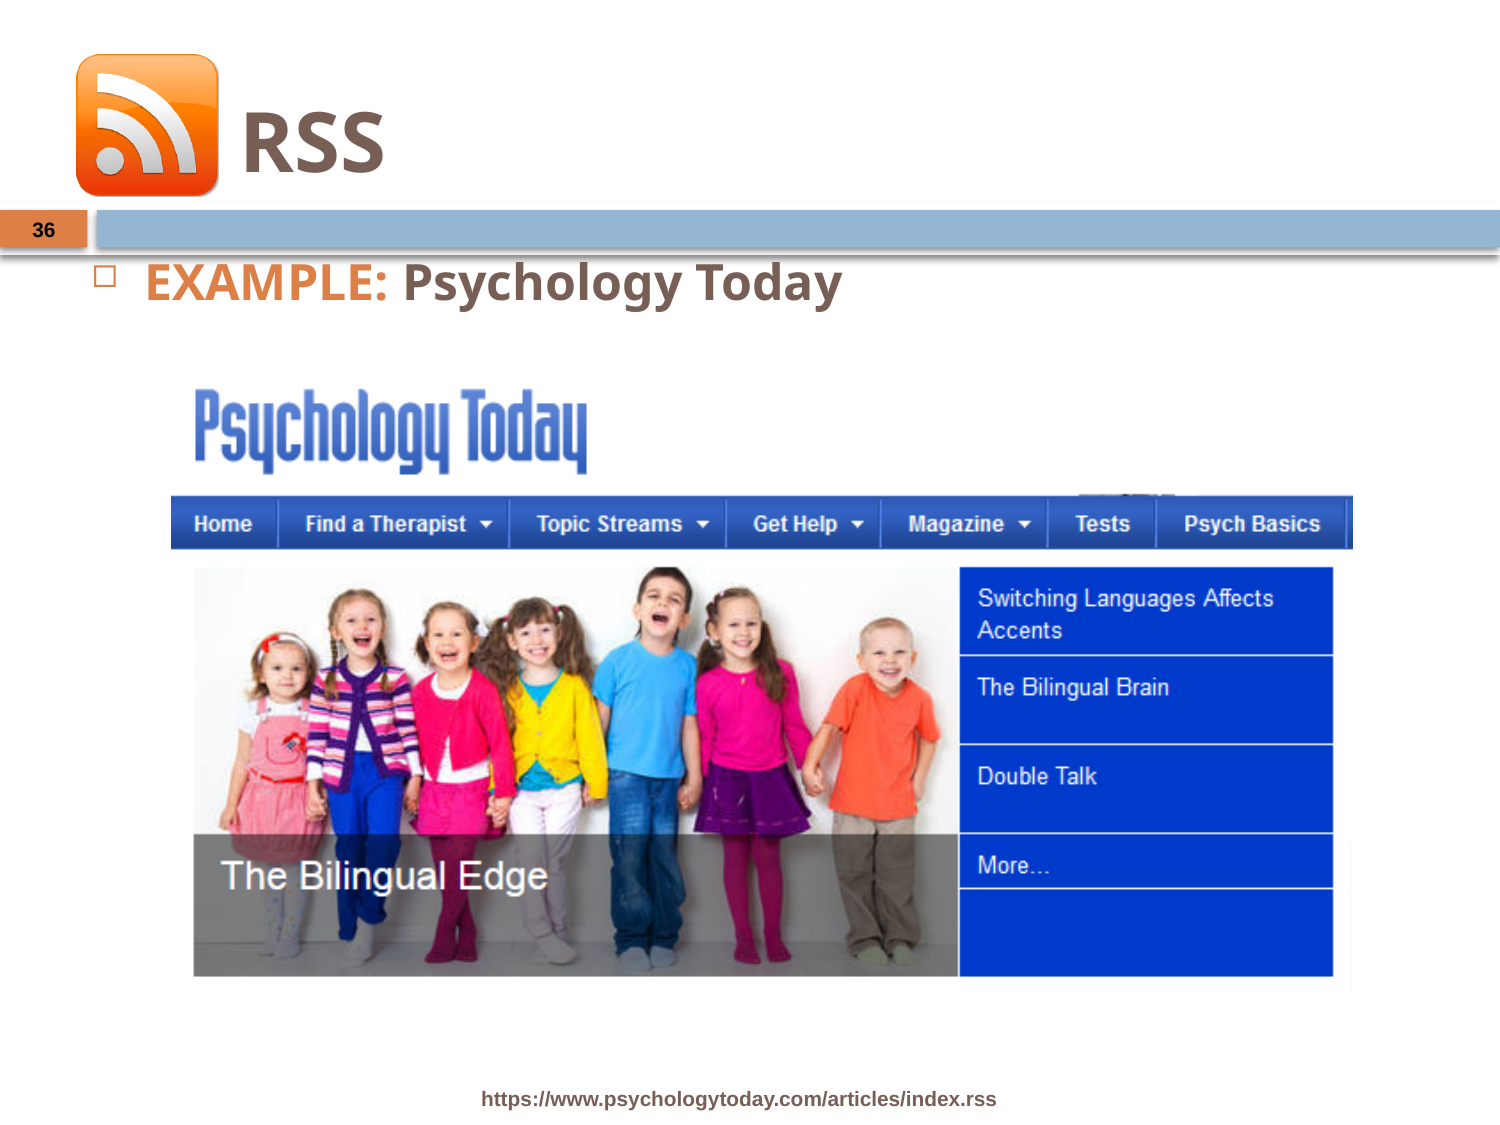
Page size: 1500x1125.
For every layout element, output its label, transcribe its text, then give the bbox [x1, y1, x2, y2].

list EXAMPLE: Psychology Today [76, 243, 1456, 988]
picture [170, 361, 1353, 993]
title RSS [75, 45, 1425, 233]
text_box https://www.psychologytoday.com/articles/index.rss [76, 1078, 1402, 1114]
picture [76, 54, 219, 198]
slide_number 36 [0, 208, 88, 249]
